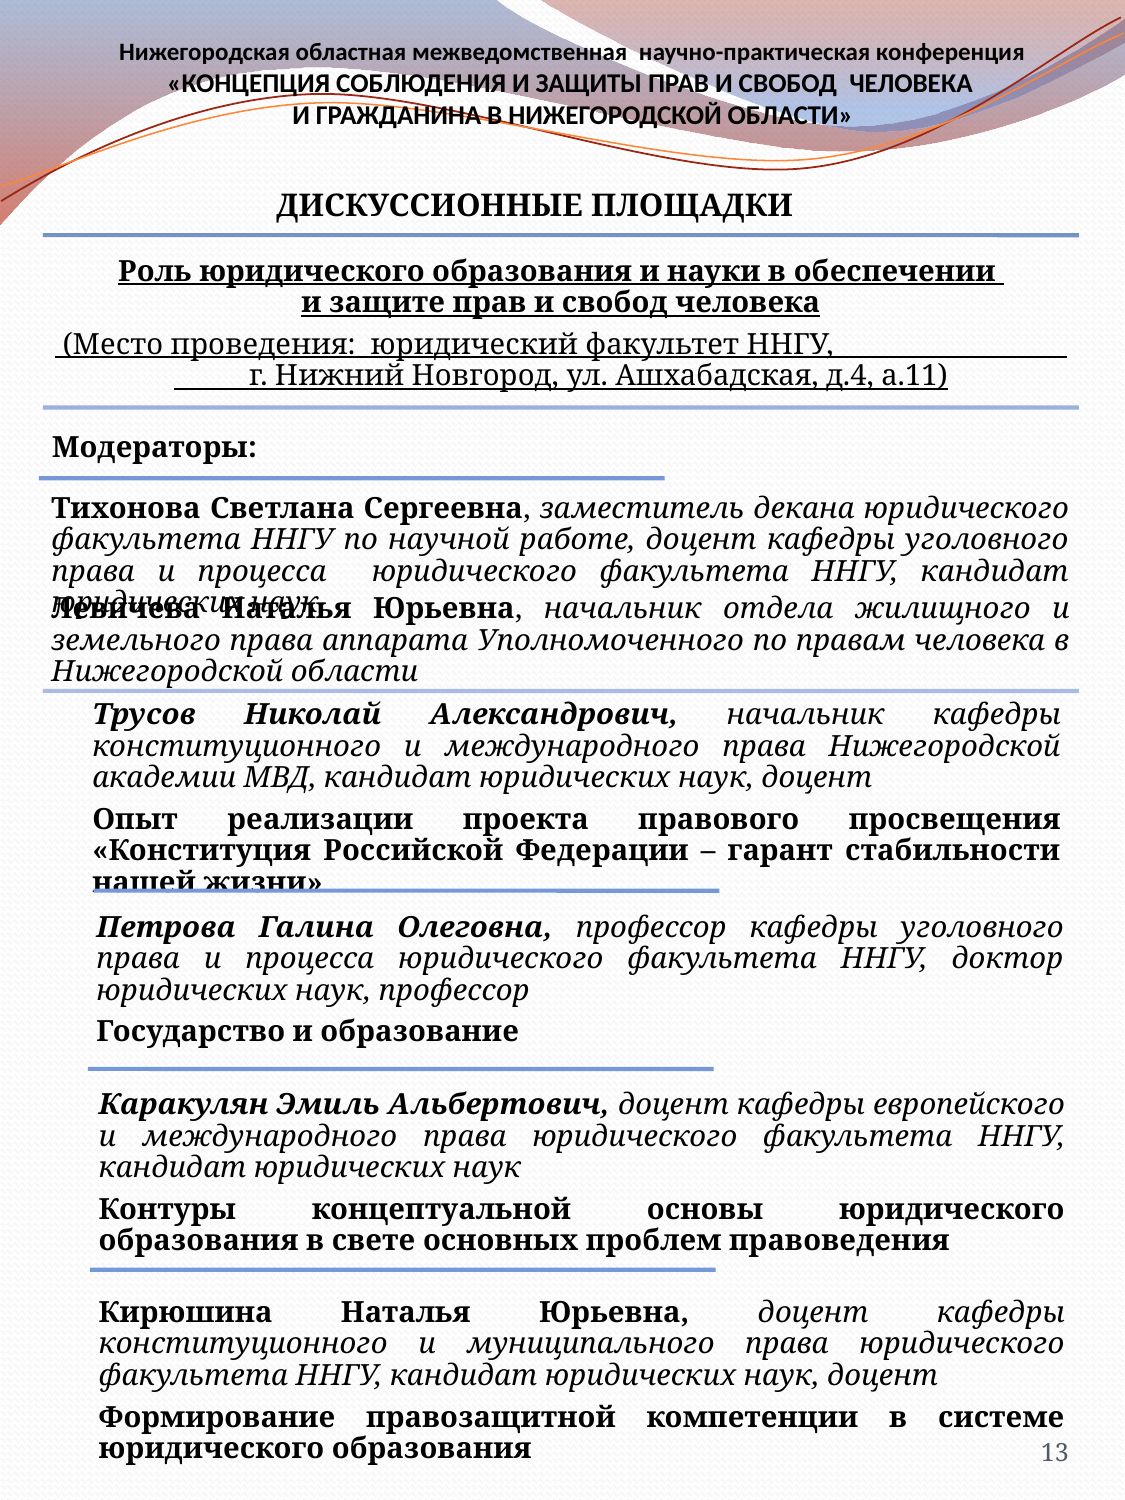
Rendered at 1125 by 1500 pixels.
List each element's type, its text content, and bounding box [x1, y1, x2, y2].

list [42, 159, 1080, 1500]
title Нижегородская областная межведомственная научно-практическая конференция «КОНЦЕПЦИЯ СОБЛЮДЕНИЯ И ЗАЩИТЫ ПРАВ И СВОБОД ЧЕЛОВЕКА И ГРАЖДАНИНА В НИЖЕГОРОДСКОЙ ОБЛАСТИ» [66, 0, 1079, 130]
text_box [1086, 570, 1103, 575]
